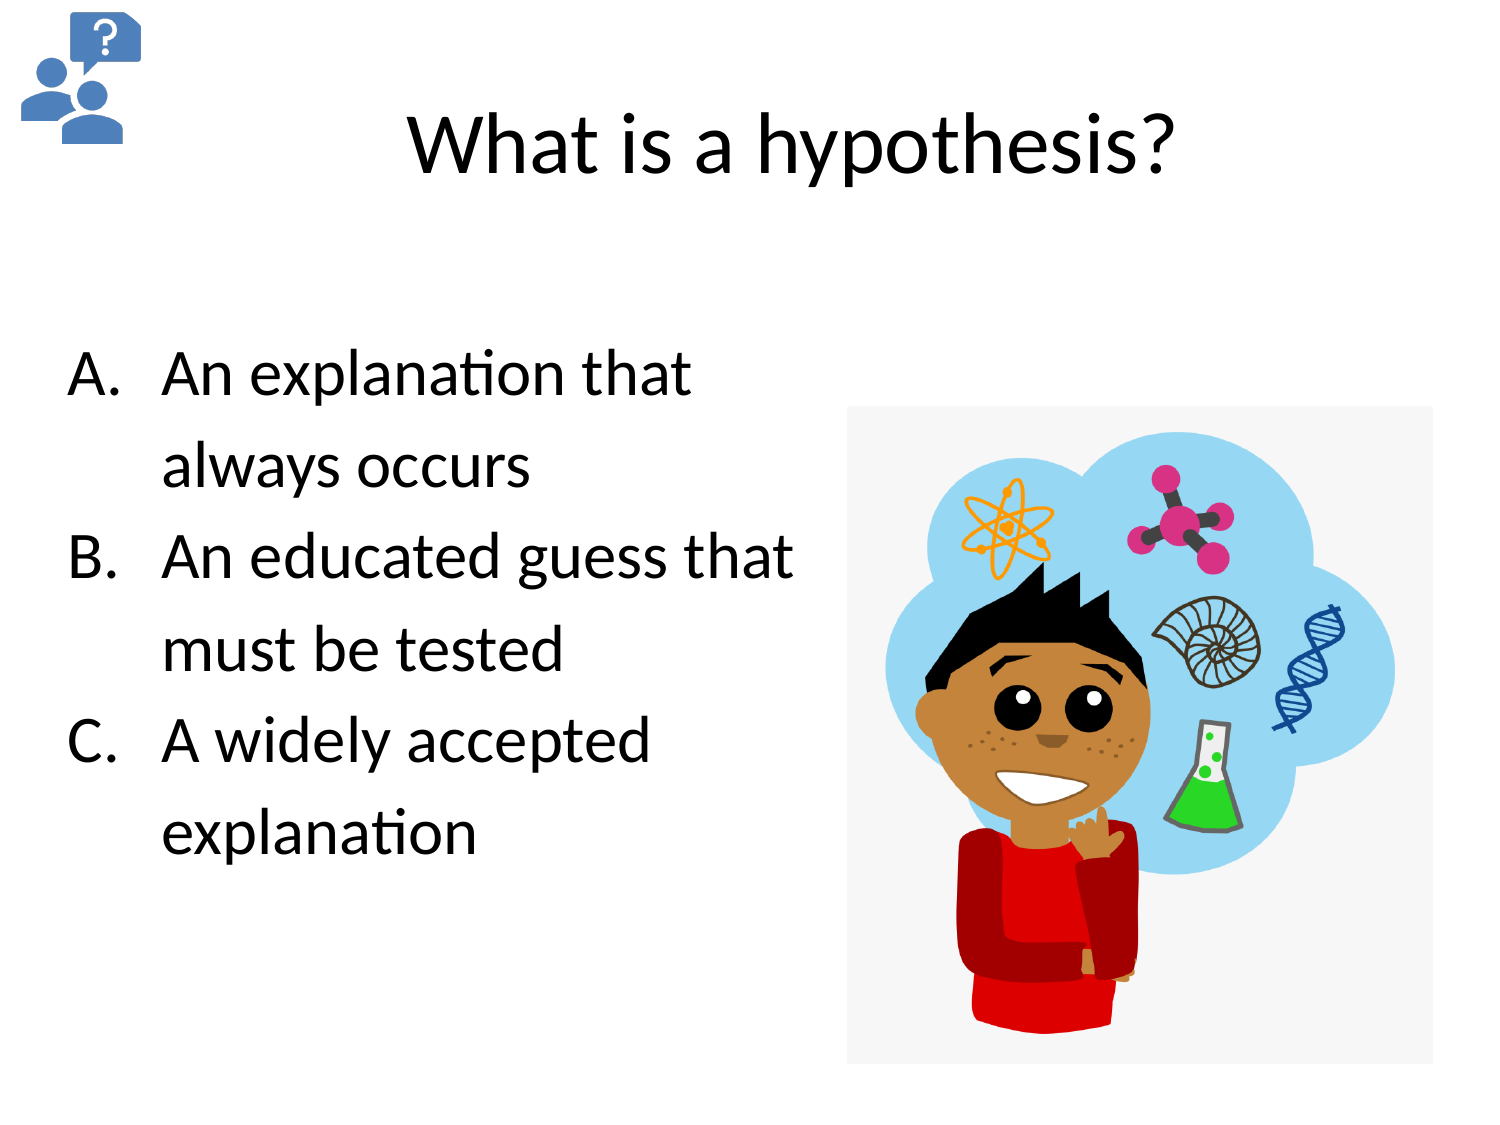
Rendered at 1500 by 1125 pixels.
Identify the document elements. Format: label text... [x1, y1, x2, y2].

text_box [0, 0, 162, 157]
picture [847, 406, 1434, 1064]
text_box What is a hypothesis? [152, 78, 1433, 199]
text_box An explanation that always occurs An educated guess that must be tested A widely accepted explanation [52, 308, 859, 946]
